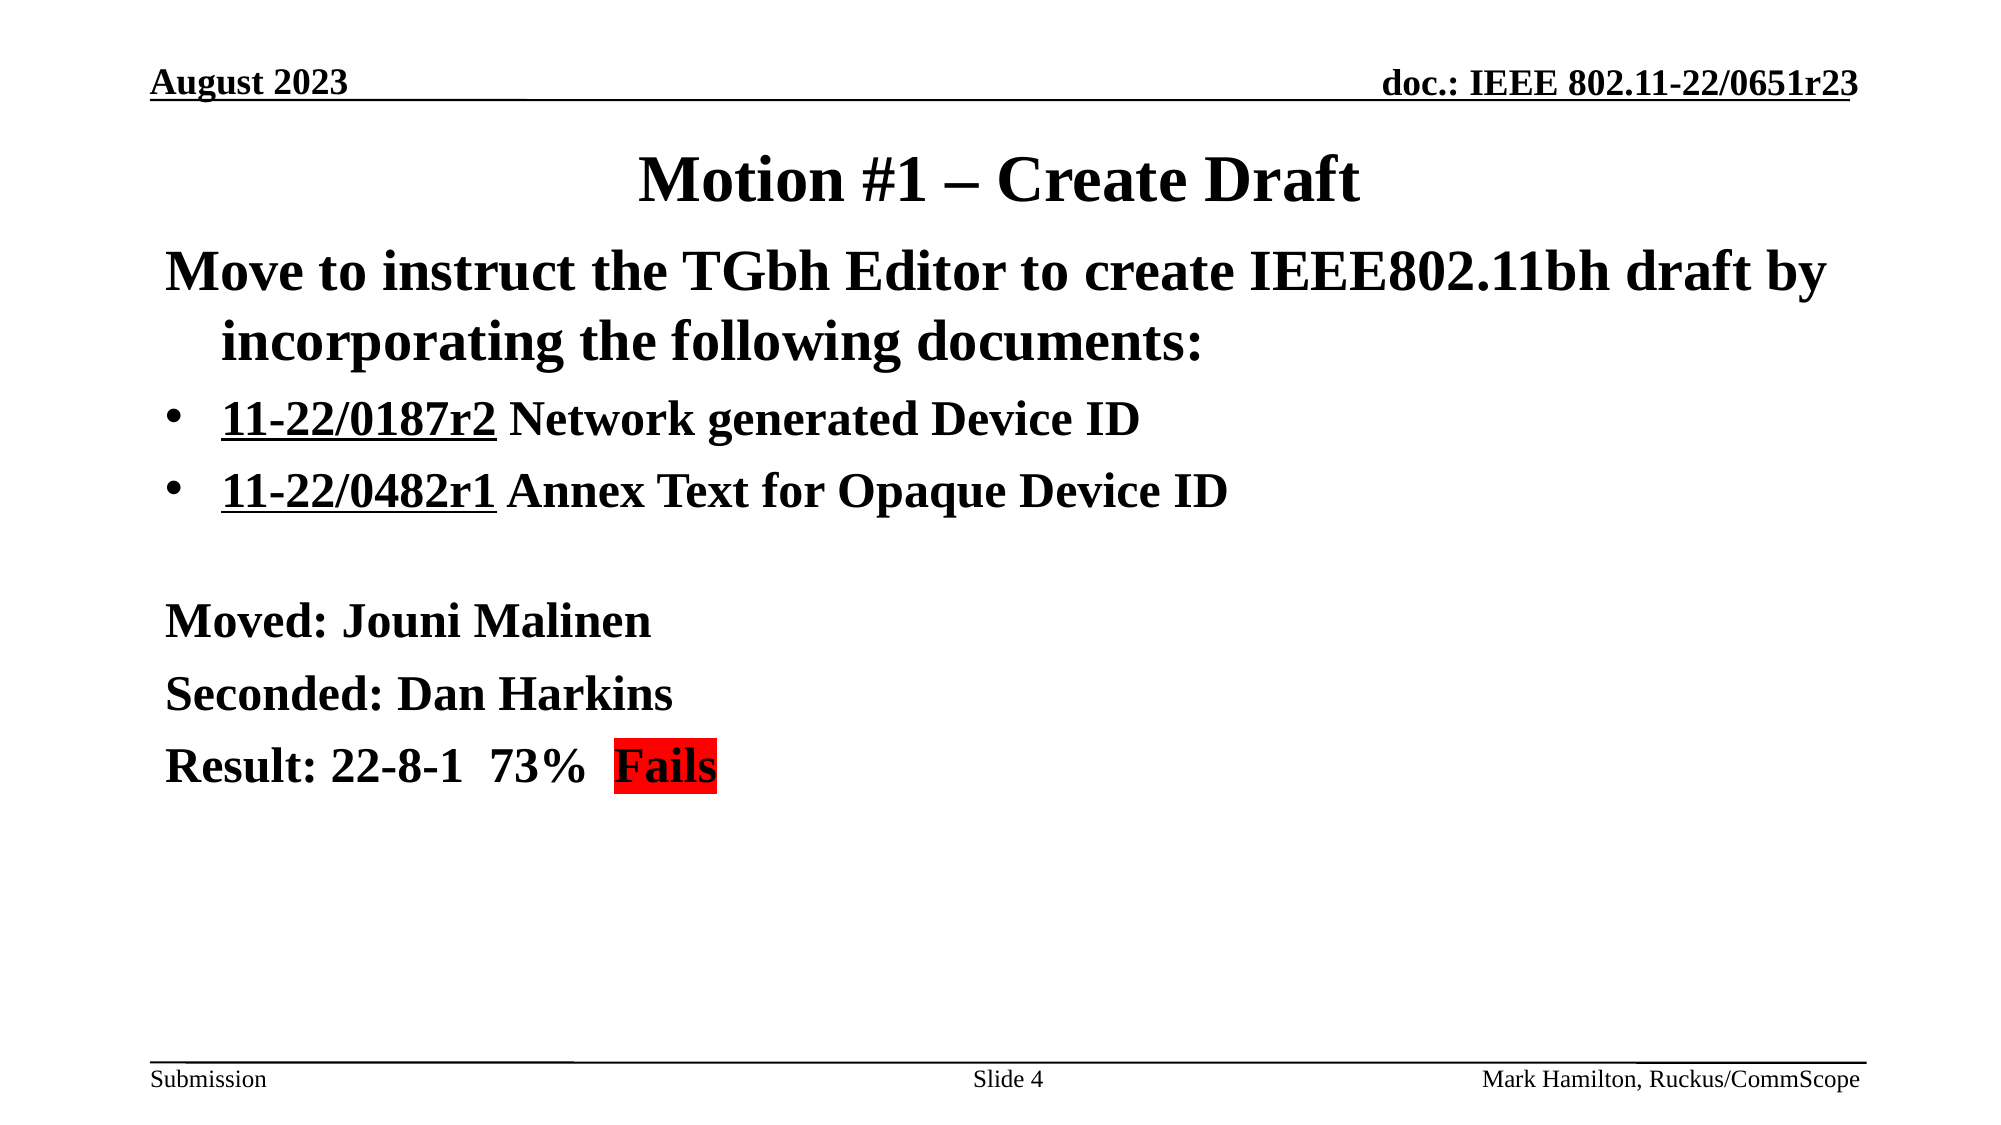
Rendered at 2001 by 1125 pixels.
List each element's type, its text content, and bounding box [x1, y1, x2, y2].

slide_number Slide 4 [950, 1061, 1067, 1123]
list Move to instruct the TGbh Editor to create IEEE802.11bh draft by incorporating the following documents: 11-22/0187r2 Network generated Device ID 11-22/0482r1 Annex Text for Opaque Device ID Moved: Jouni Malinen Seconded: Dan Harkins Result: 22-8-1 73% Fails [149, 224, 1850, 1063]
title Motion #1 – Create Draft [149, 112, 1850, 224]
